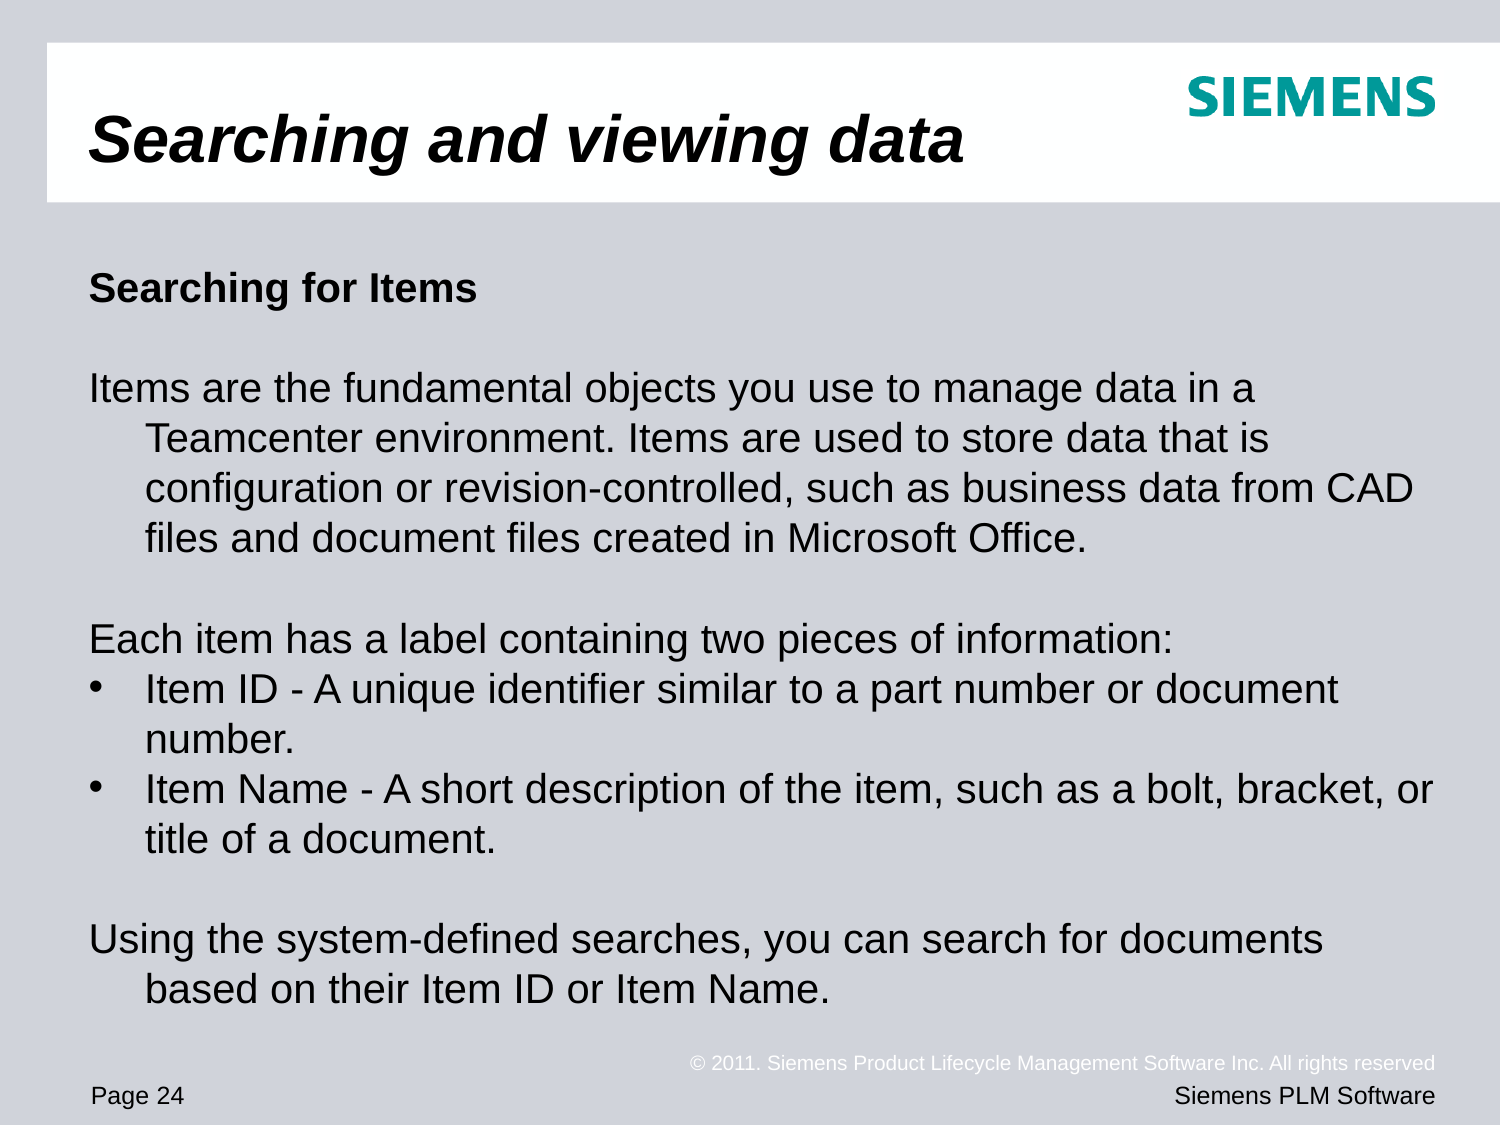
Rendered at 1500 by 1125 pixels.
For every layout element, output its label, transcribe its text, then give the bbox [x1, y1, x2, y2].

picture [1181, 69, 1444, 123]
list Searching for Items Items are the fundamental objects you use to manage data in a Teamcenter environment. Items are used to store data that is configuration or revision-controlled, such as business data from CAD files and document files created in Microsoft Office. Each item has a label containing two pieces of information: Item ID - A unique identifier similar to a part number or document number. Item Name - A short description of the item, such as a bolt, bracket, or title of a document. Using the system-defined searches, you can search for documents based on their Item ID or Item Name. [88, 260, 1436, 1030]
title Searching and viewing data [88, 42, 1097, 177]
